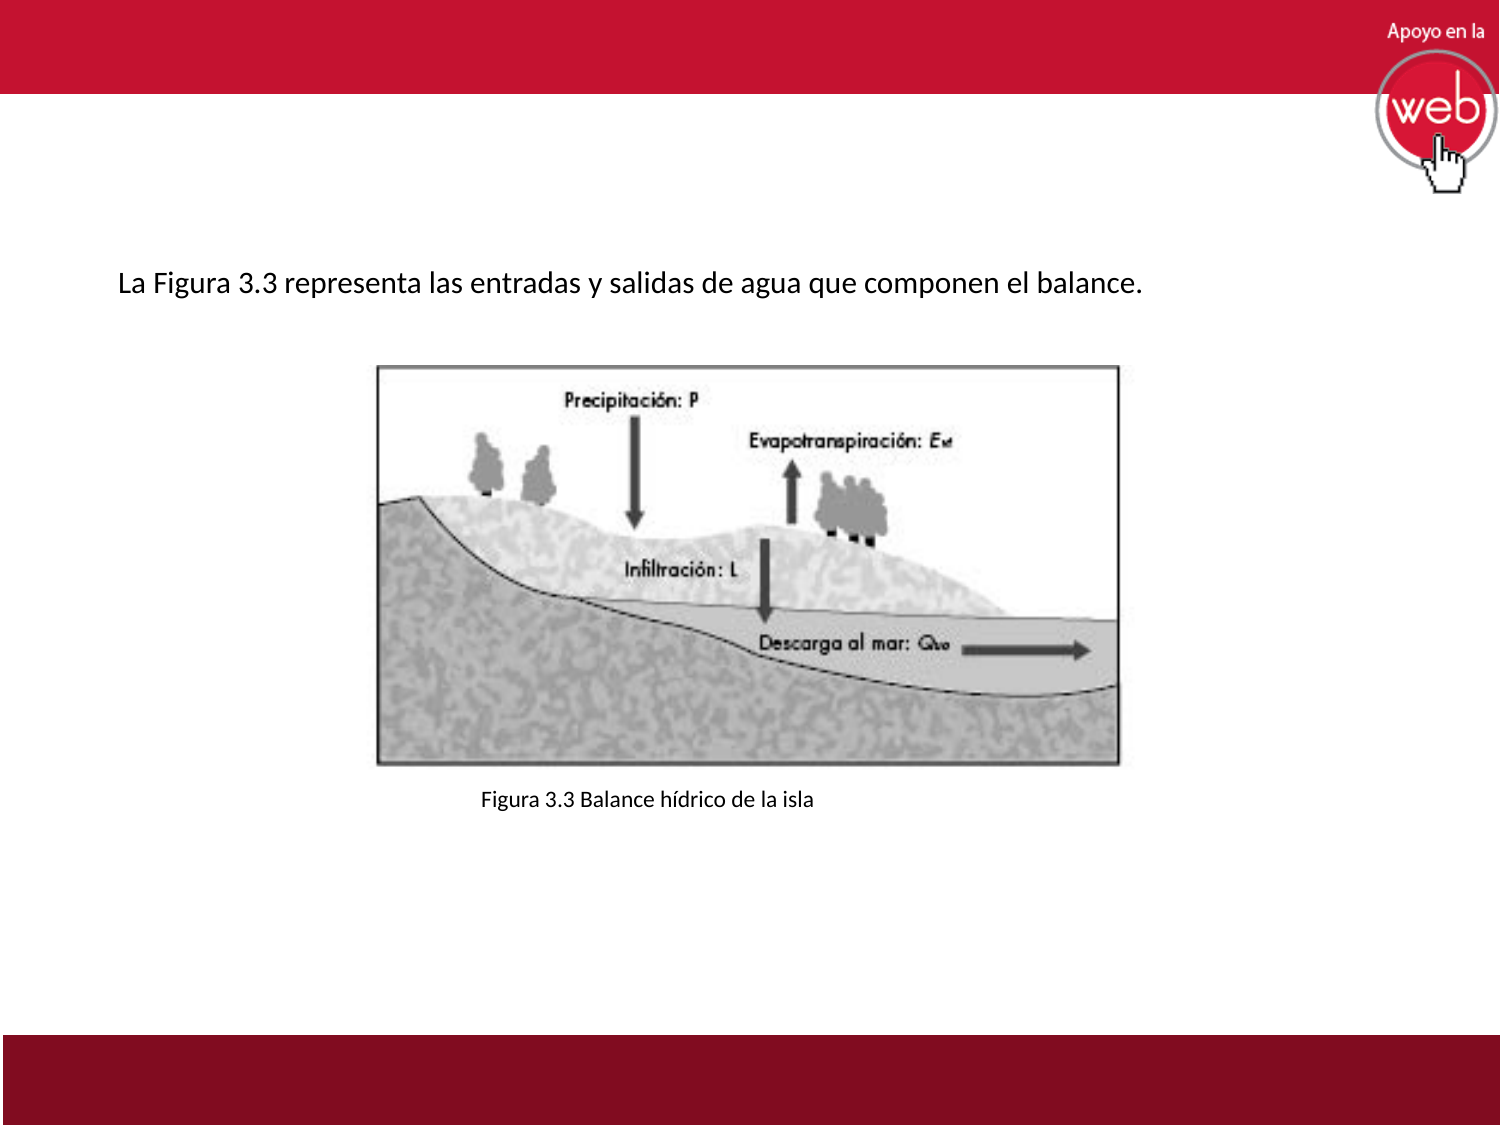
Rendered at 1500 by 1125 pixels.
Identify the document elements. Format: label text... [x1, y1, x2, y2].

picture [0, 0, 1500, 1125]
title La Figura 3.3 representa las entradas y salidas de agua que componen el balance. [103, 202, 1397, 366]
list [291, 365, 1206, 856]
